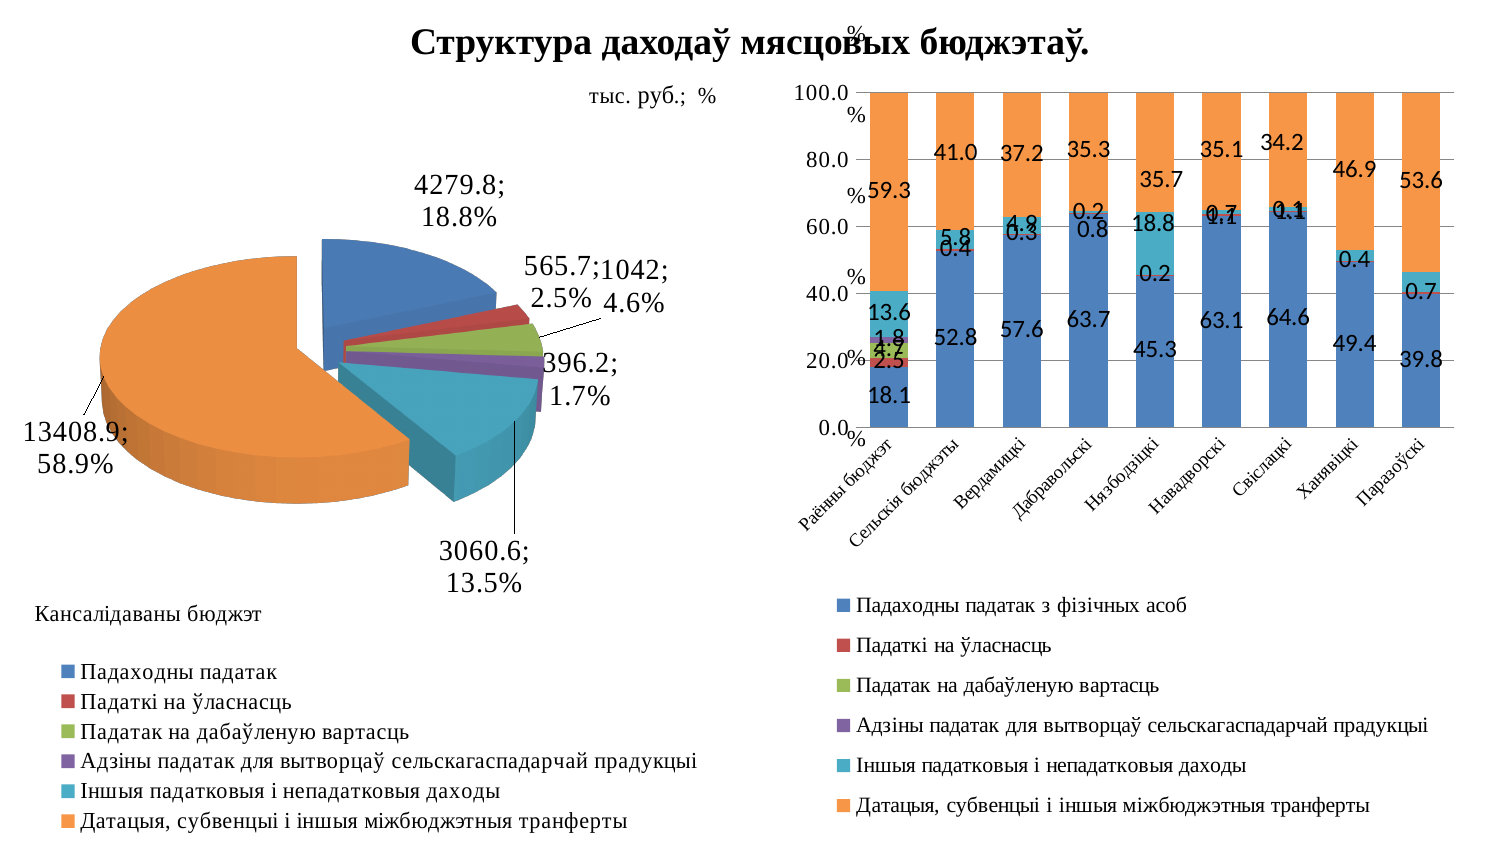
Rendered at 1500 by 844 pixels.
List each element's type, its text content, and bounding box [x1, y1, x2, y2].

title Структура даходаў мясцовых бюджэтаў. [75, 0, 760, 80]
chart [0, 74, 738, 840]
chart [762, 0, 1500, 844]
